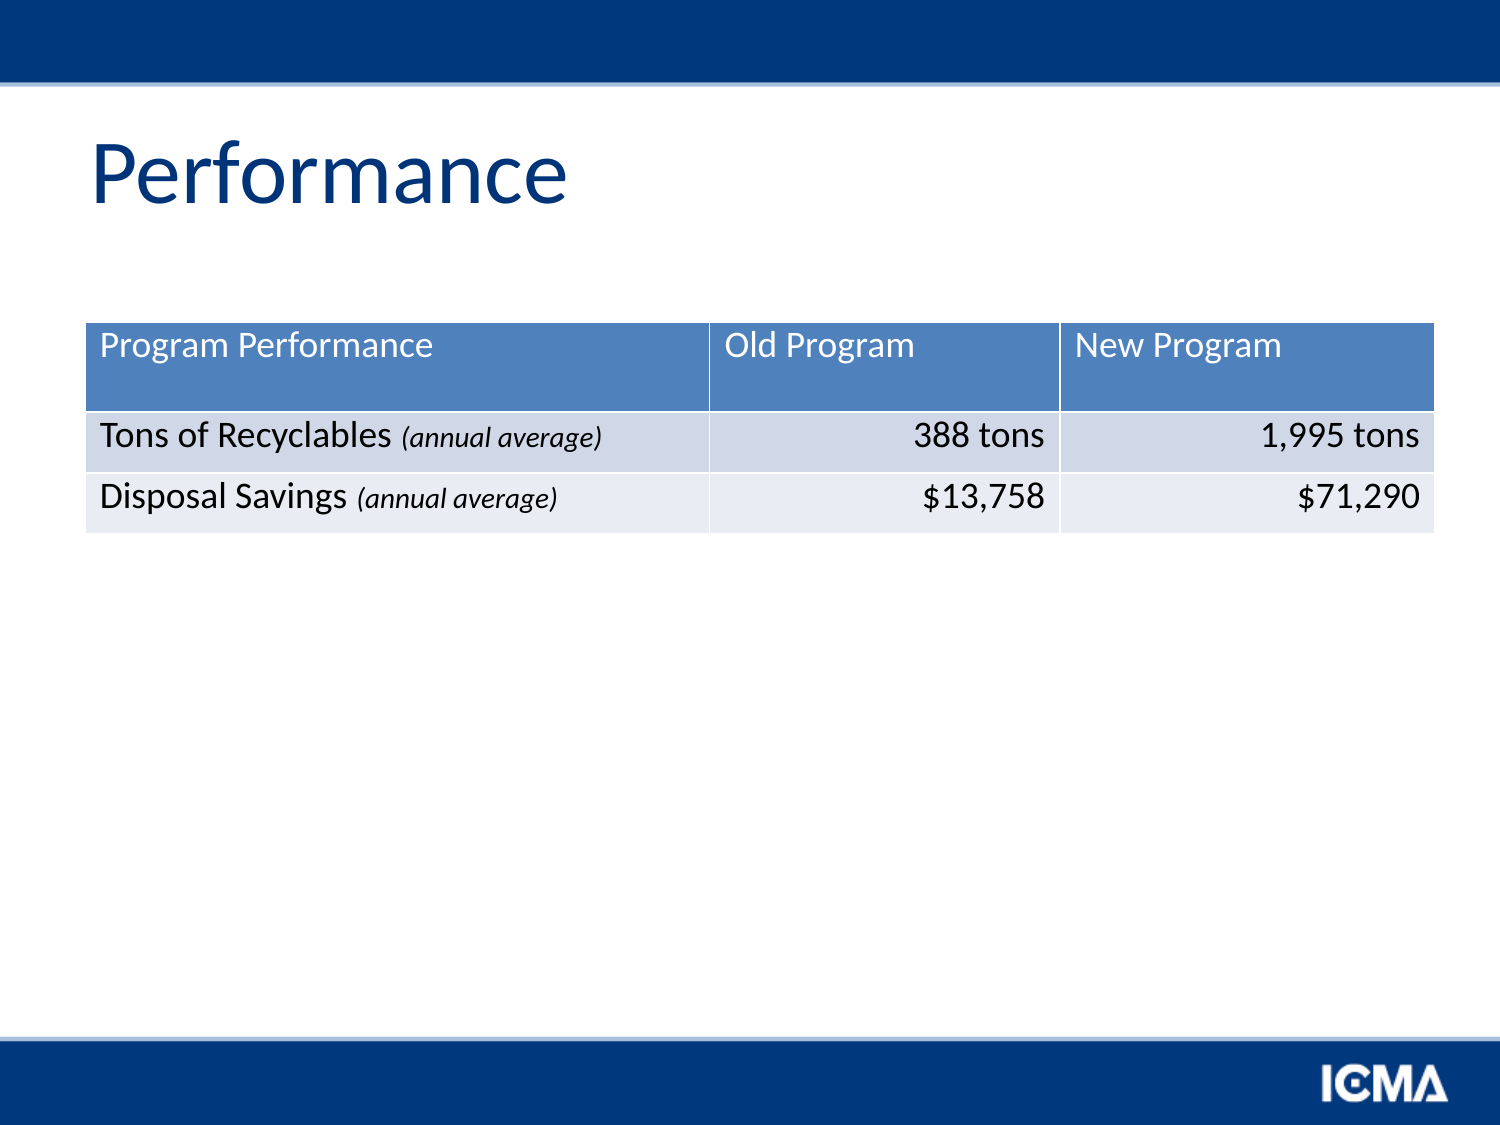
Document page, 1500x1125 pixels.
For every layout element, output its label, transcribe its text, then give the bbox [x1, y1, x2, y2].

table_header Old Program [710, 323, 1059, 411]
table_header New Program [1061, 323, 1434, 411]
table_cell Tons of Recyclables (annual average) [86, 413, 709, 472]
table_header Program Performance [86, 323, 709, 411]
title Performance [75, 90, 1425, 244]
table_cell $71,290 [1061, 474, 1434, 533]
picture [0, 0, 1500, 1125]
table_cell $13,758 [710, 474, 1059, 533]
table_cell Disposal Savings (annual average) [86, 474, 709, 533]
table_cell 388 tons [710, 413, 1059, 472]
table_cell 1,995 tons [1061, 413, 1434, 472]
